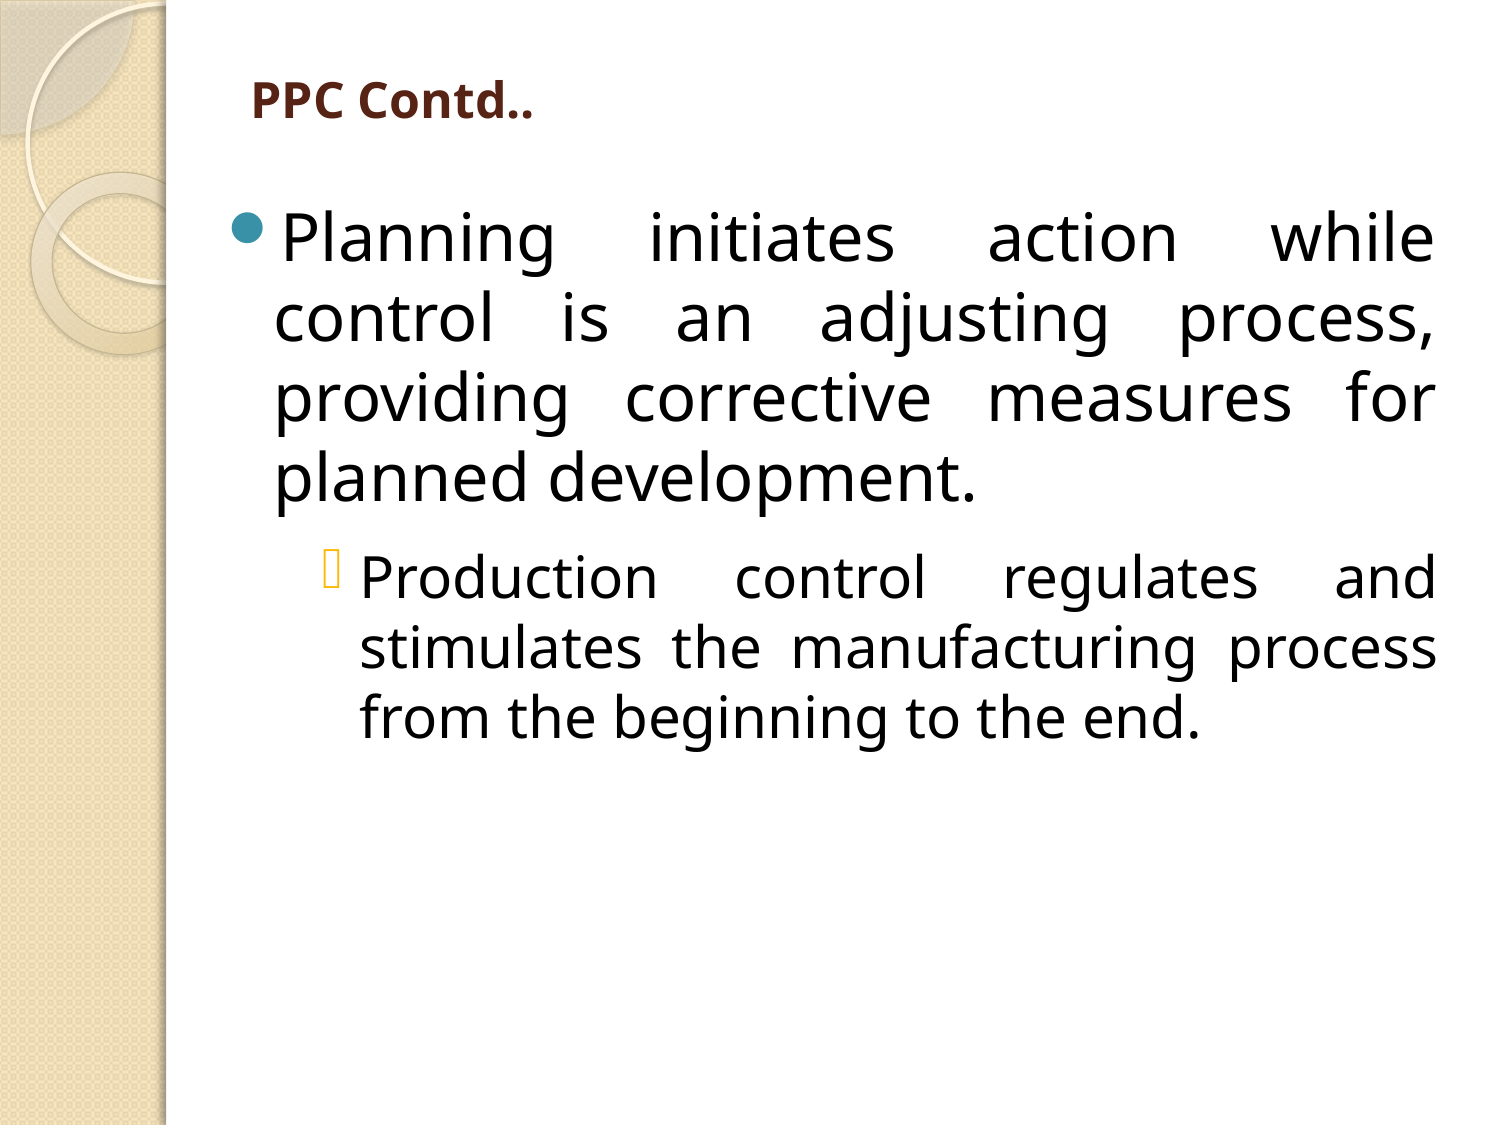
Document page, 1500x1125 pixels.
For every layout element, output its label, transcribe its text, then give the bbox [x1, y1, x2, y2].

list Planning initiates action while control is an adjusting process, providing corrective measures for planned development. Production control regulates and stimulates the manufacturing process from the beginning to the end. [199, 187, 1454, 975]
title PPC Contd.. [235, 45, 1466, 153]
